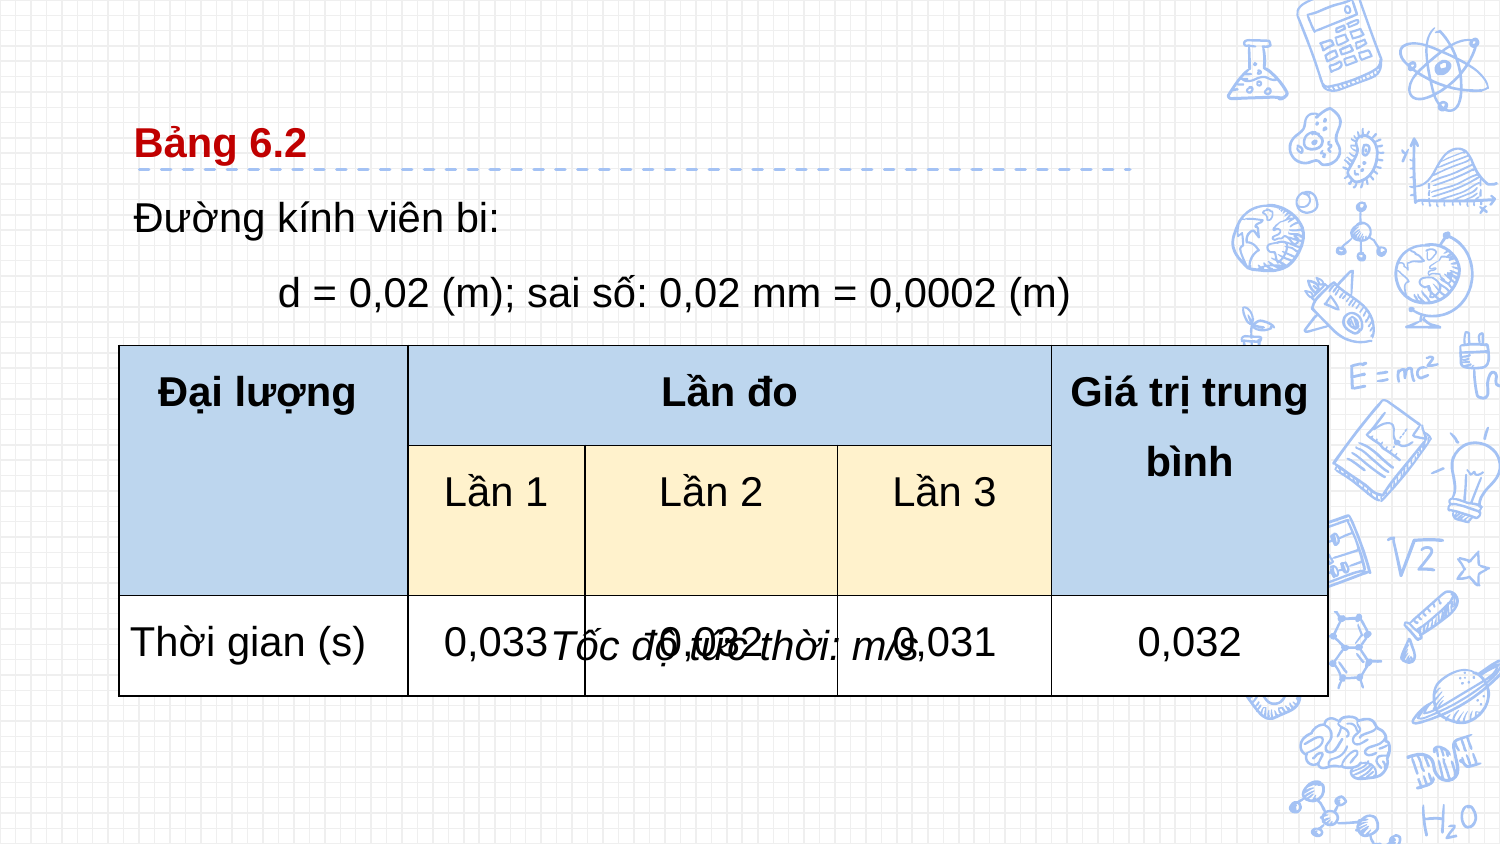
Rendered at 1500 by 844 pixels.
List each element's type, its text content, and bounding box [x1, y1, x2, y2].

table_cell Thời gian (s) [120, 596, 407, 695]
table_cell 0,033 [409, 596, 584, 695]
table_cell Lần 2 [586, 446, 837, 595]
table_header Giá trị trung bình [1052, 346, 1327, 595]
table_header Đại lượng [120, 346, 407, 595]
table_cell Lần 3 [838, 446, 1051, 595]
table_cell 0,032 [1052, 596, 1327, 695]
table_cell 0,032 [586, 596, 837, 695]
table_header Lần đo [409, 346, 1051, 445]
table_cell Lần 1 [409, 446, 584, 595]
text_box Bảng 6.2 Đường kính viên bi: d = 0,02 (m); sai số: 0,02 mm = 0,0002 (m) [118, 83, 1231, 323]
table_cell 0,031 [838, 596, 1051, 695]
